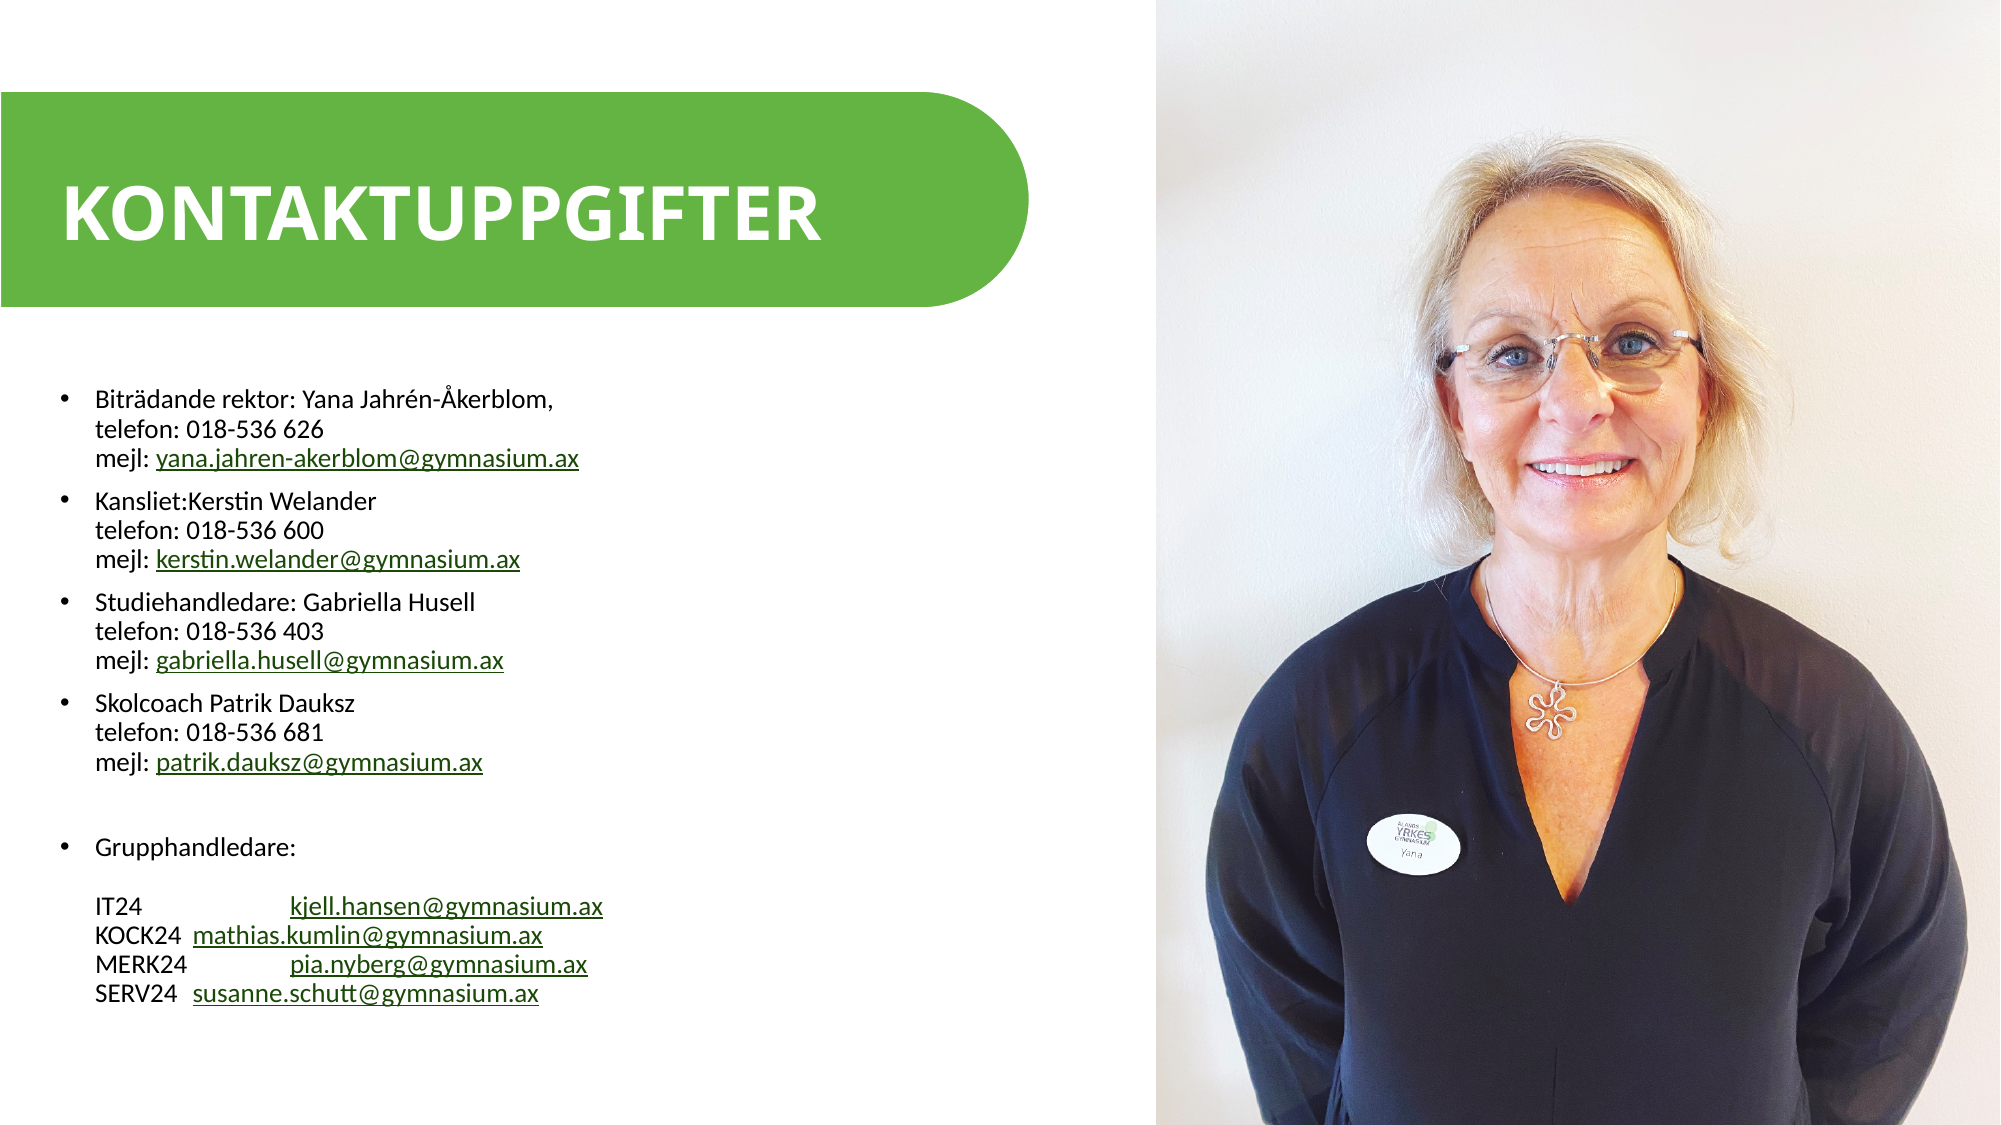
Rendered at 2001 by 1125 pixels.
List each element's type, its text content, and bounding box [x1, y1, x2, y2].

list Biträdande rektor: Yana Jahrén-Åkerblom, telefon: 018-536 626 mejl: yana.jahren-akerblom@gymnasium.ax Kansliet:Kerstin Welander telefon: 018-536 600 mejl: kerstin.welander@gymnasium.ax Studiehandledare: Gabriella Husell telefon: 018-536 403 mejl: gabriella.husell@gymnasium.ax Skolcoach Patrik Dauksz telefon: 018-536 681 mejl: patrik.dauksz@gymnasium.ax Grupphandledare: IT24 kjell.hansen@gymnasium.ax KOCK24 mathias.kumlin@gymnasium.ax MERK24 pia.nyberg@gymnasium.ax SERV24 susanne.schutt@gymnasium.ax [45, 332, 1081, 1021]
picture [1156, 0, 2000, 1125]
title Kontaktuppgifter [45, 90, 989, 332]
